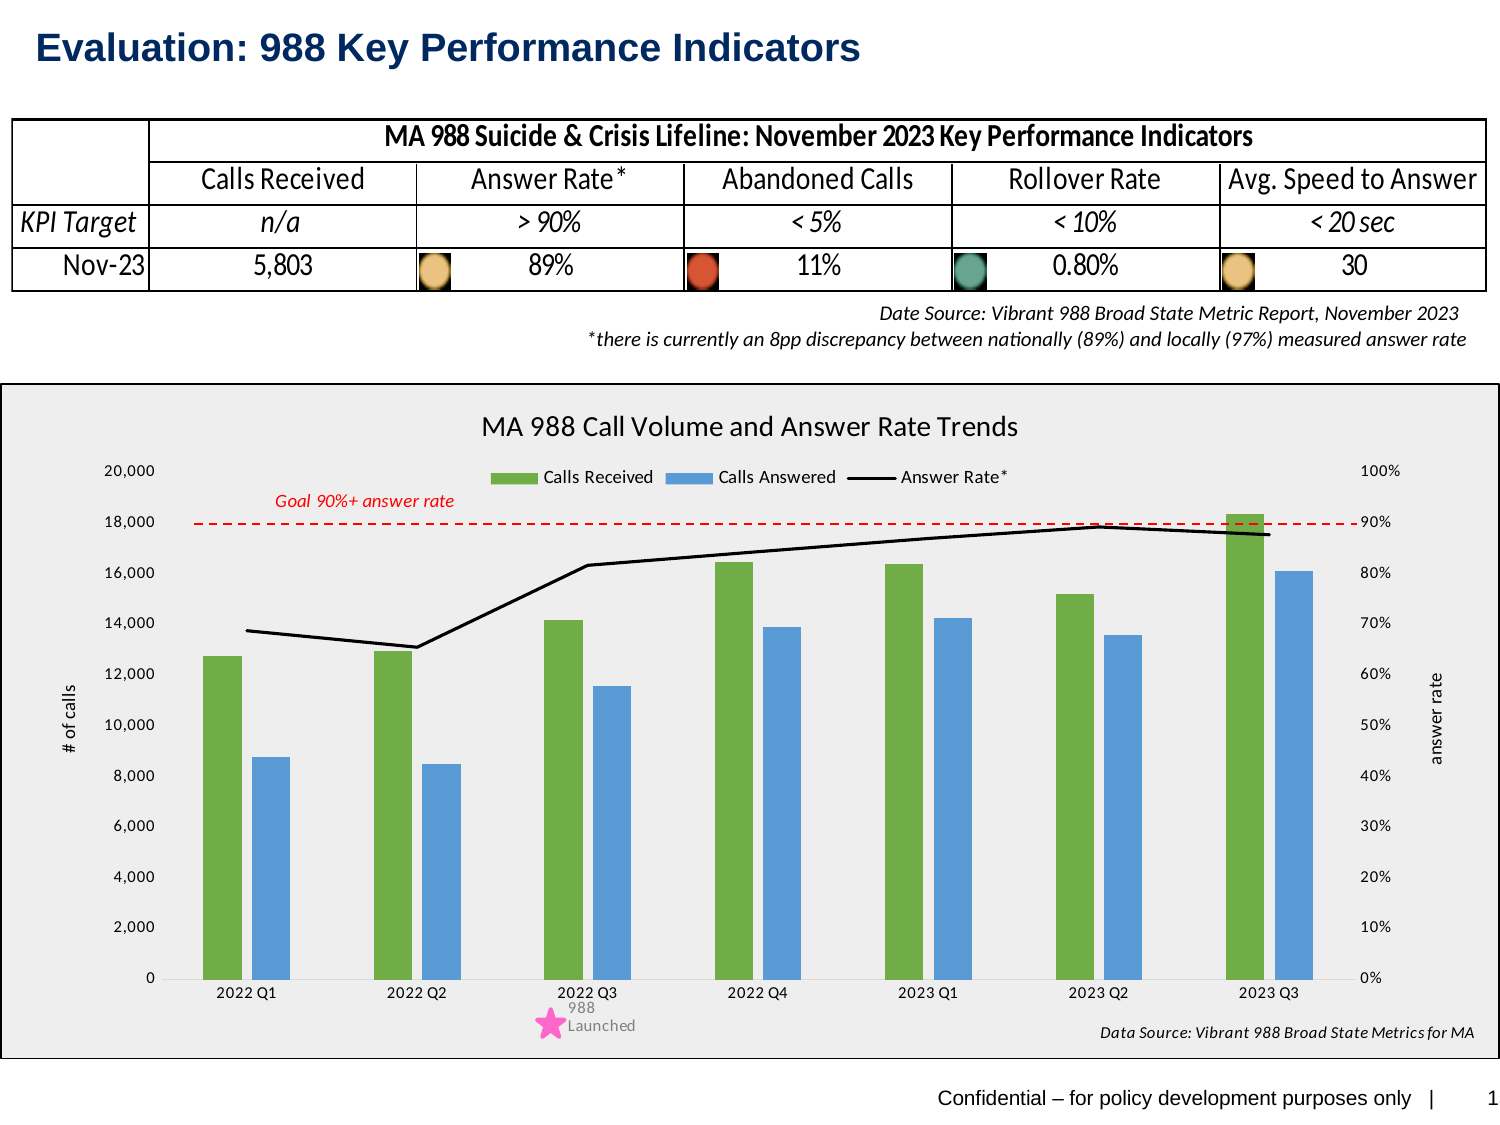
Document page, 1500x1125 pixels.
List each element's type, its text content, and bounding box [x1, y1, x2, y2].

text_box *there is currently an 8pp discrepancy between nationally (89%) and locally (97%) measured answer rate [571, 318, 1483, 359]
text_box Evaluation: 988 Key Performance Indicators [20, 7, 1419, 83]
picture [10, 118, 1489, 295]
text_box Date Source: Vibrant 988 Broad State Metric Report, November 2023 [864, 303, 1474, 318]
chart [0, 383, 1500, 1060]
